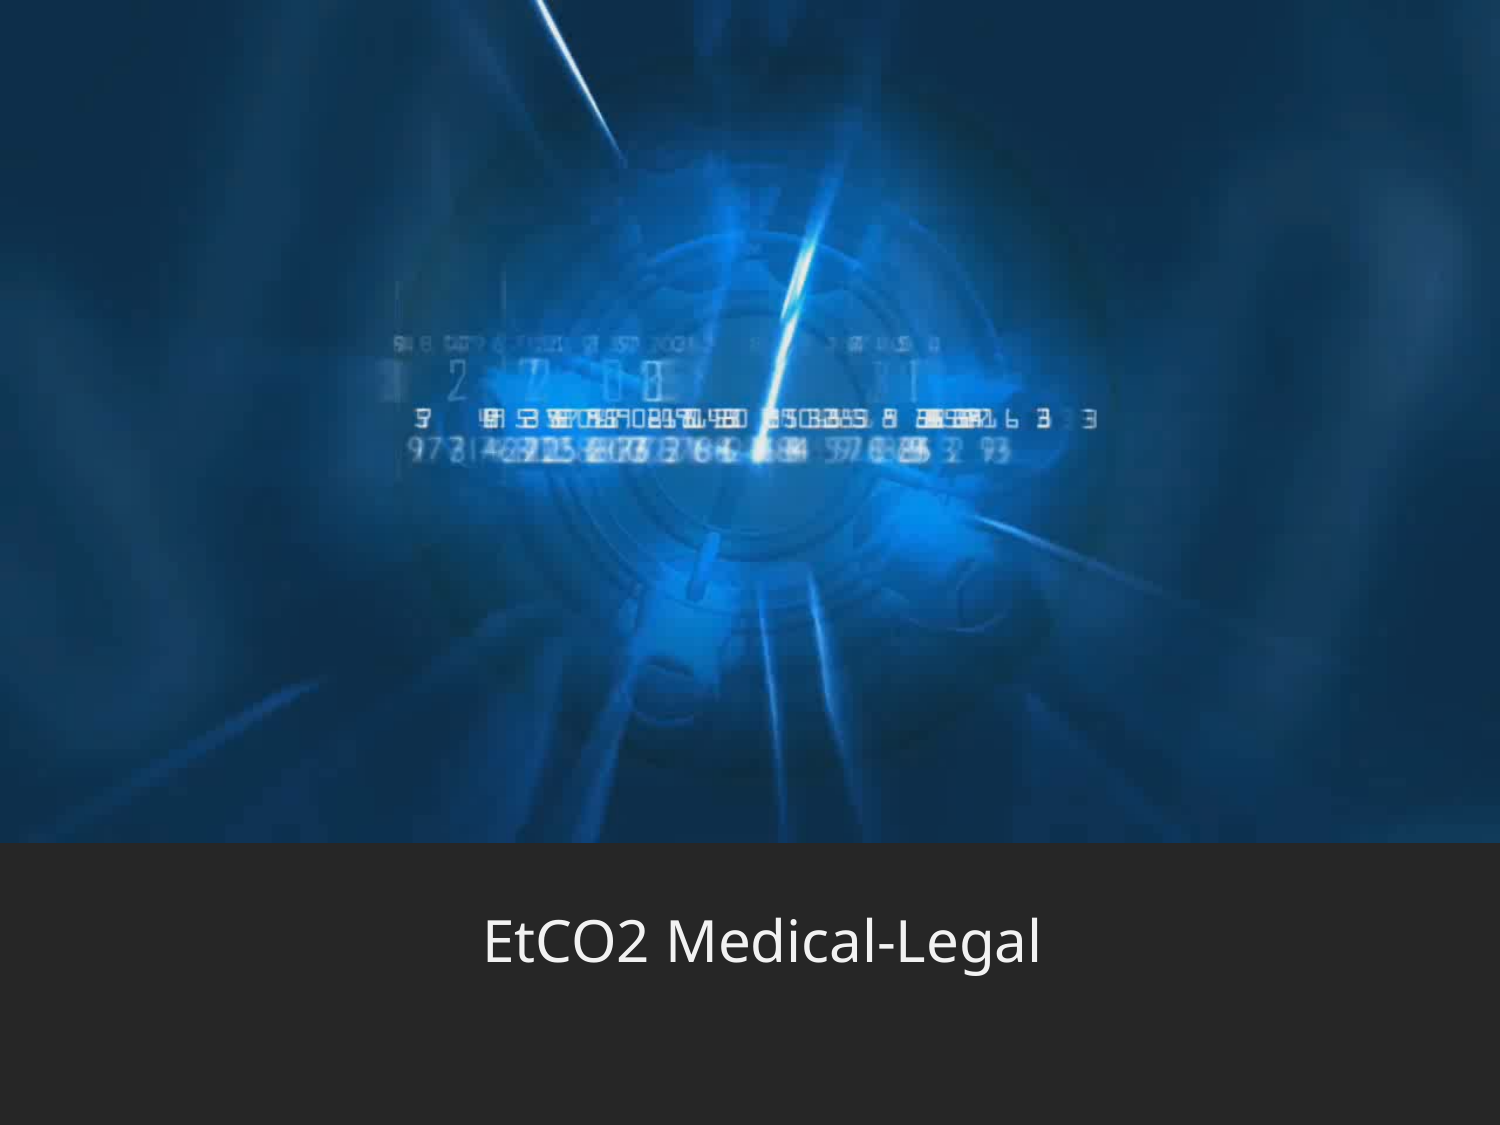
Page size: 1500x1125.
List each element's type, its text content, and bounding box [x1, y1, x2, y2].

title EtCO2 Medical-Legal [125, 862, 1400, 1017]
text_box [0, 0, 1500, 844]
